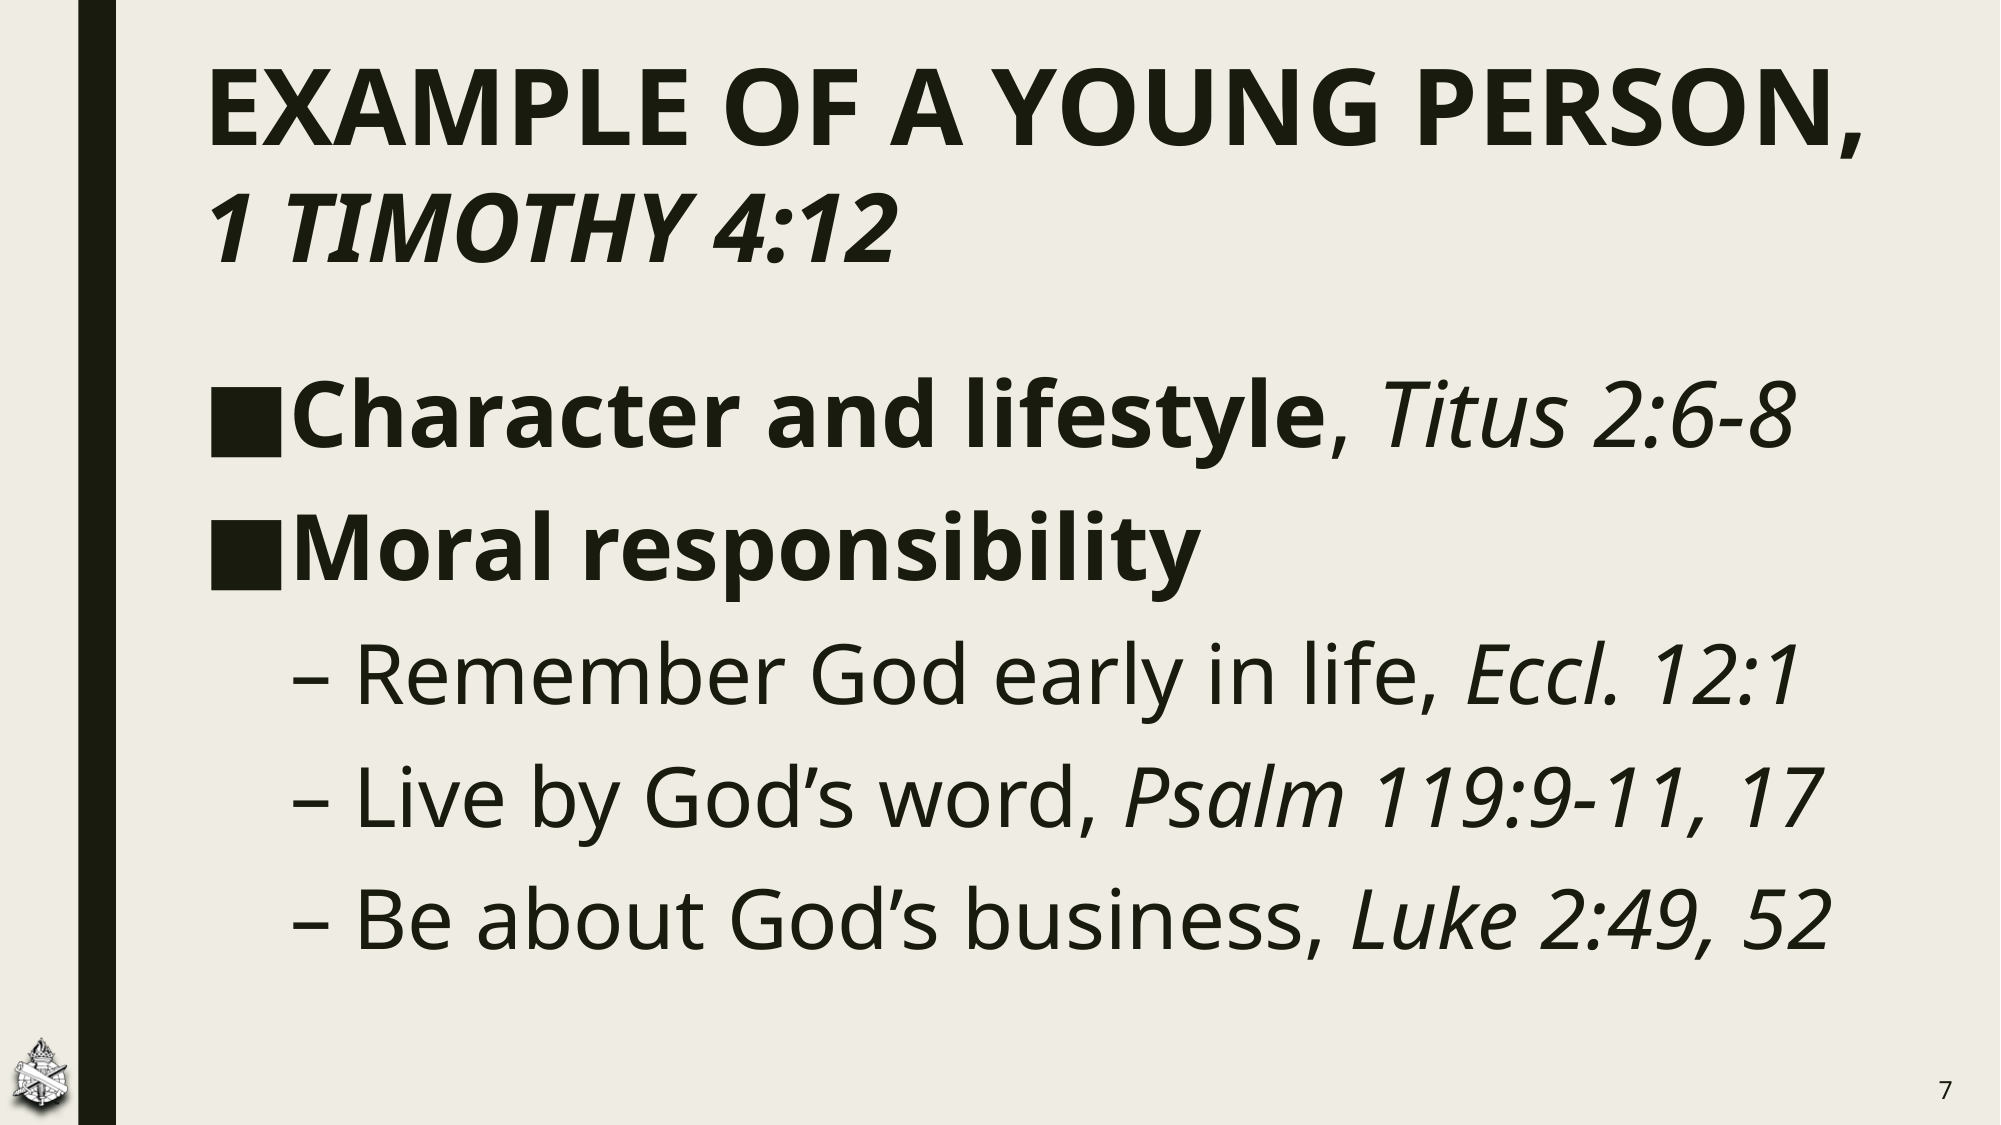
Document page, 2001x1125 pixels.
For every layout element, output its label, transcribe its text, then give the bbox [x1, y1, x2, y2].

list Character and lifestyle, Titus 2:6-8 Moral responsibility Remember God early in life, Eccl. 12:1 Live by God’s word, Psalm 119:9-11, 17 Be about God’s business, Luke 2:49, 52 [188, 336, 1917, 1017]
picture [12, 1037, 69, 1108]
title Example of a Young Person, 1 Timothy 4:12 [188, 31, 1917, 306]
slide_number 7 [1705, 1058, 1968, 1125]
